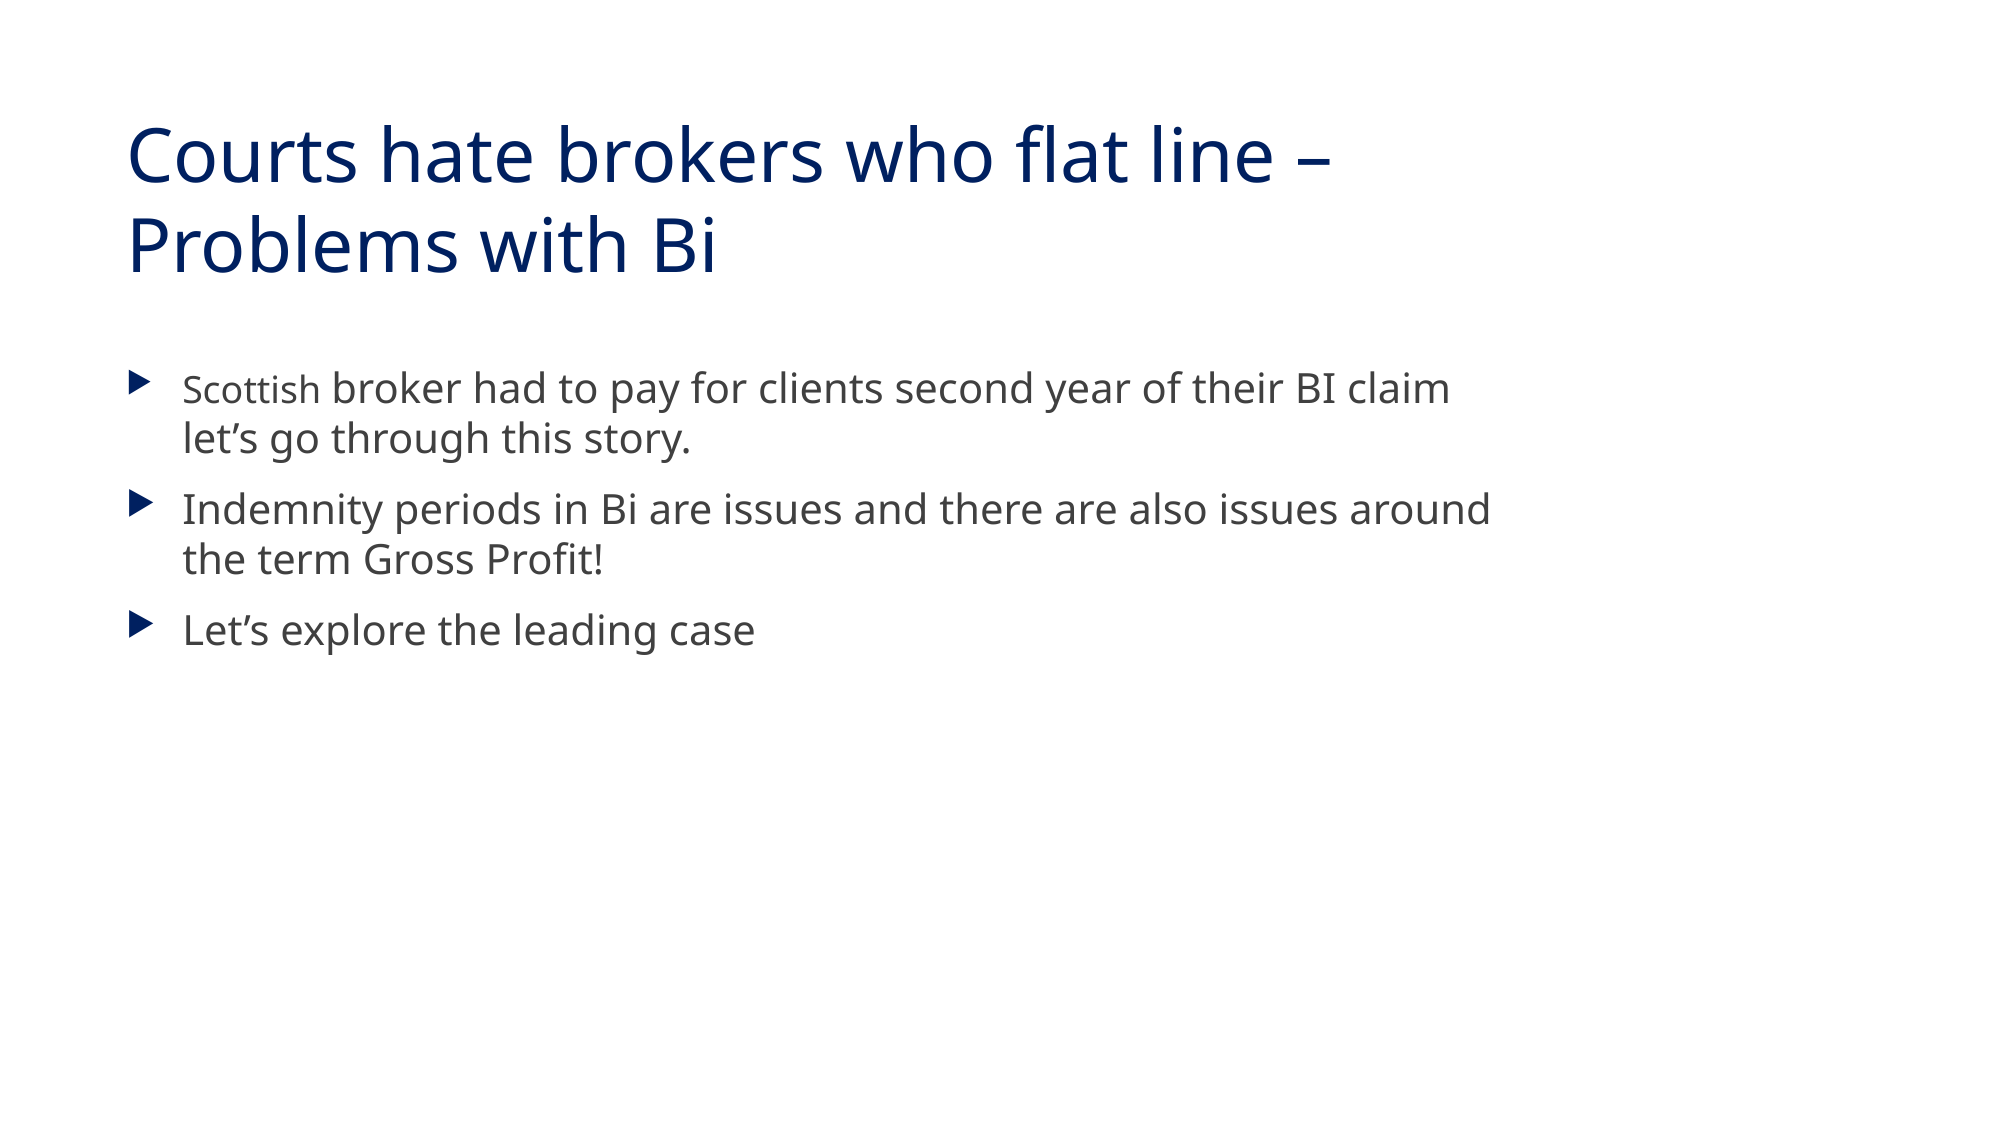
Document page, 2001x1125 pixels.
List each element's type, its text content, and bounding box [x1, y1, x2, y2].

title Courts hate brokers who flat line – Problems with Bi [111, 99, 1606, 317]
list Scottish broker had to pay for clients second year of their BI claim let’s go through this story. Indemnity periods in Bi are issues and there are also issues around the term Gross Profit! Let’s explore the leading case [111, 354, 1522, 992]
